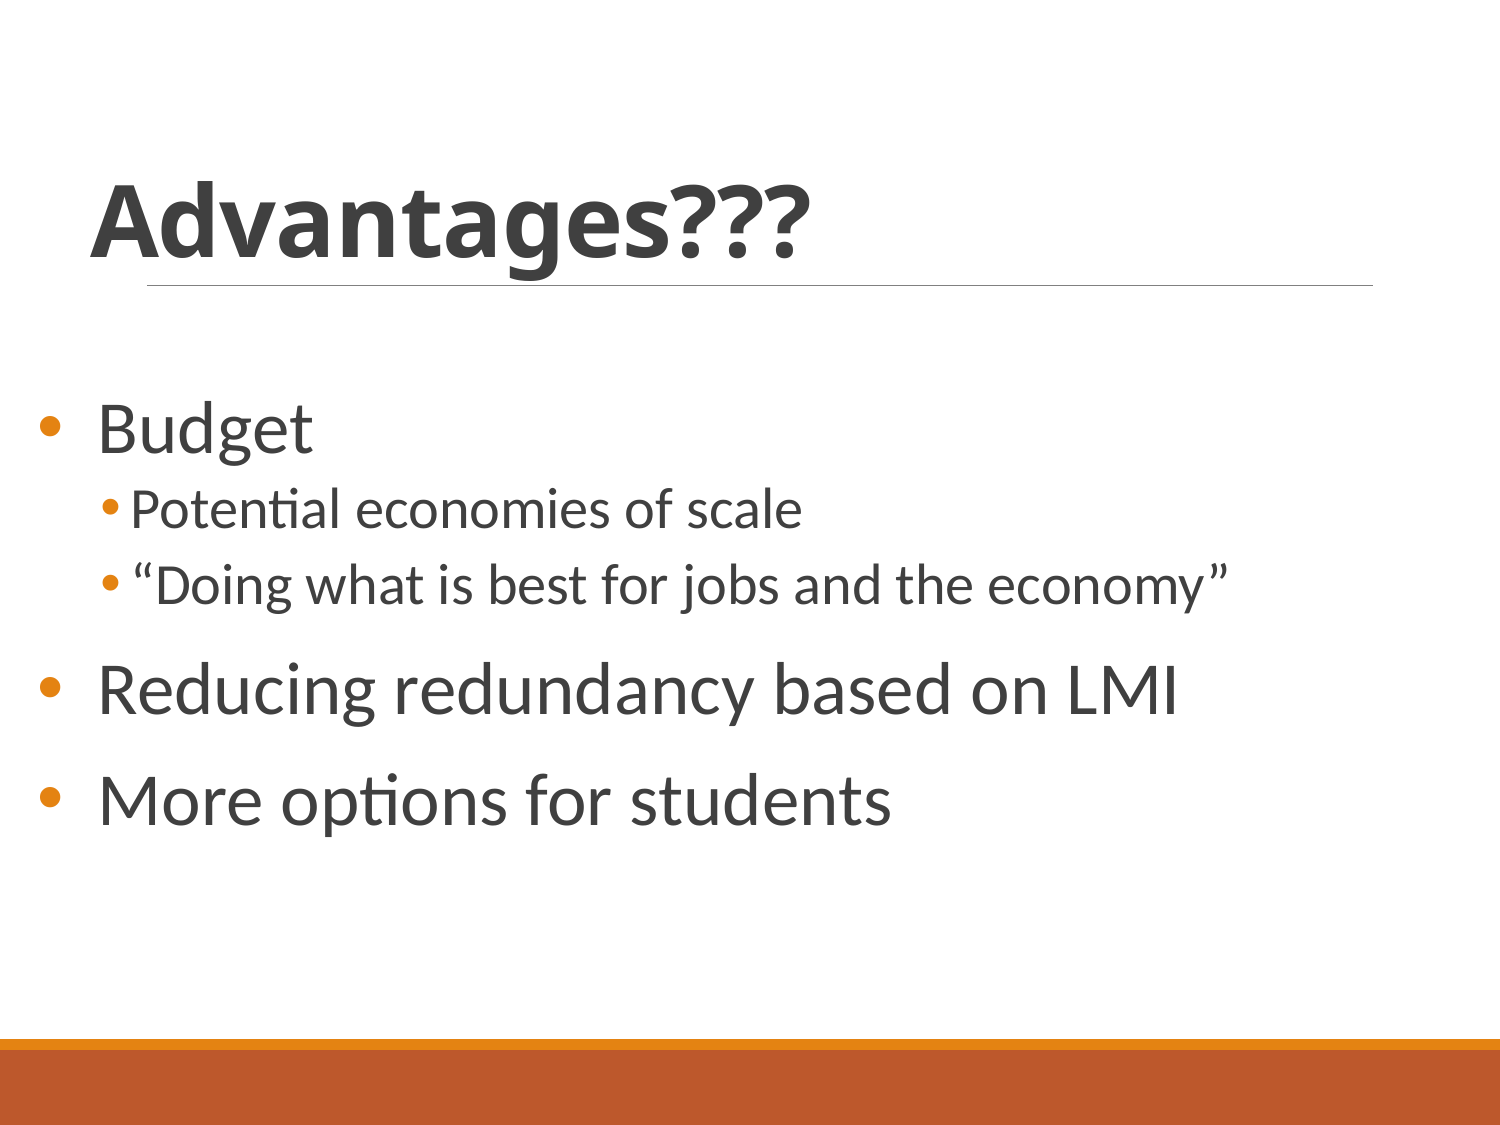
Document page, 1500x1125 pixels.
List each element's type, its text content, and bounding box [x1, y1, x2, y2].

title Advantages??? [75, 47, 1373, 262]
list Budget Potential economies of scale “Doing what is best for jobs and the economy” Reducing redundancy based on LMI More options for students [37, 262, 1450, 1005]
